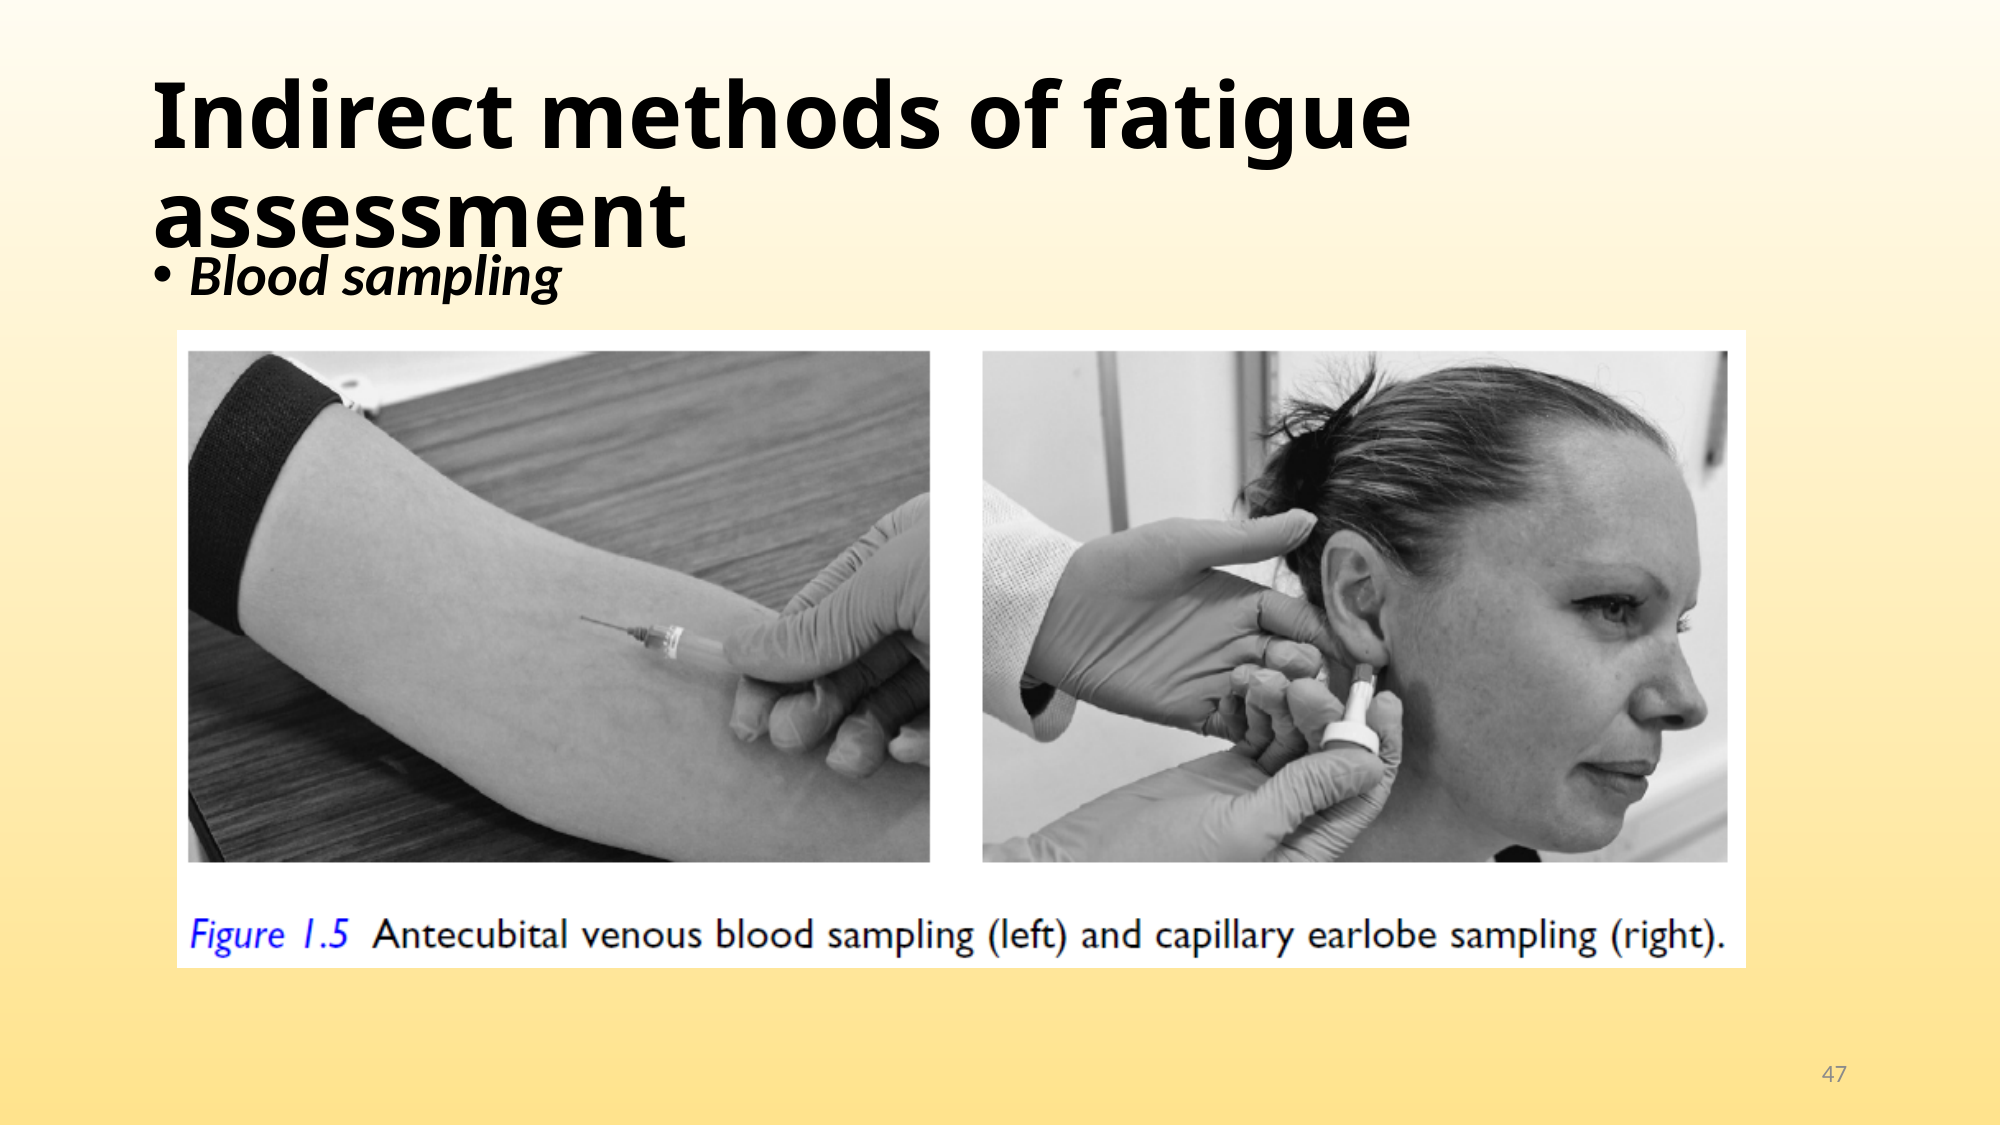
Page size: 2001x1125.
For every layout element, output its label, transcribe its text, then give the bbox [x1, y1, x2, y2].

title Indirect methods of fatigue assessment [137, 59, 1863, 238]
picture [177, 330, 1746, 968]
list Blood sampling [137, 238, 1863, 990]
slide_number 47 [1412, 1042, 1863, 1103]
